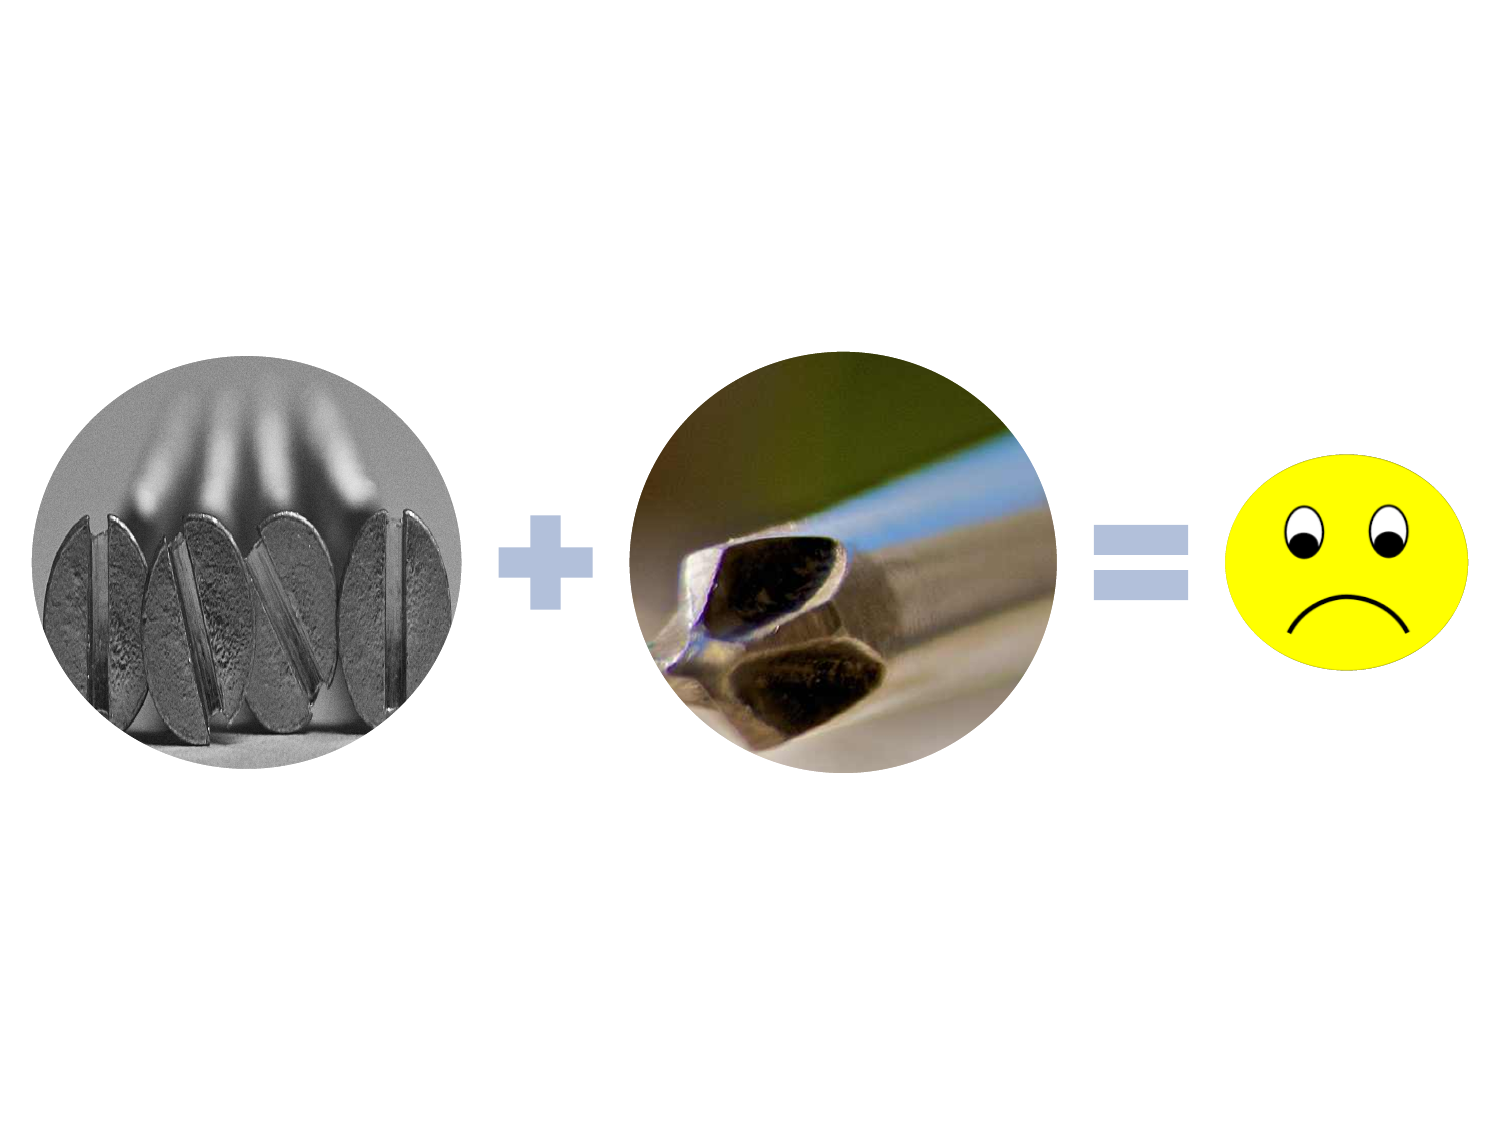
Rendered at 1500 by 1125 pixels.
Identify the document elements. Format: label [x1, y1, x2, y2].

list [29, 30, 1471, 1095]
